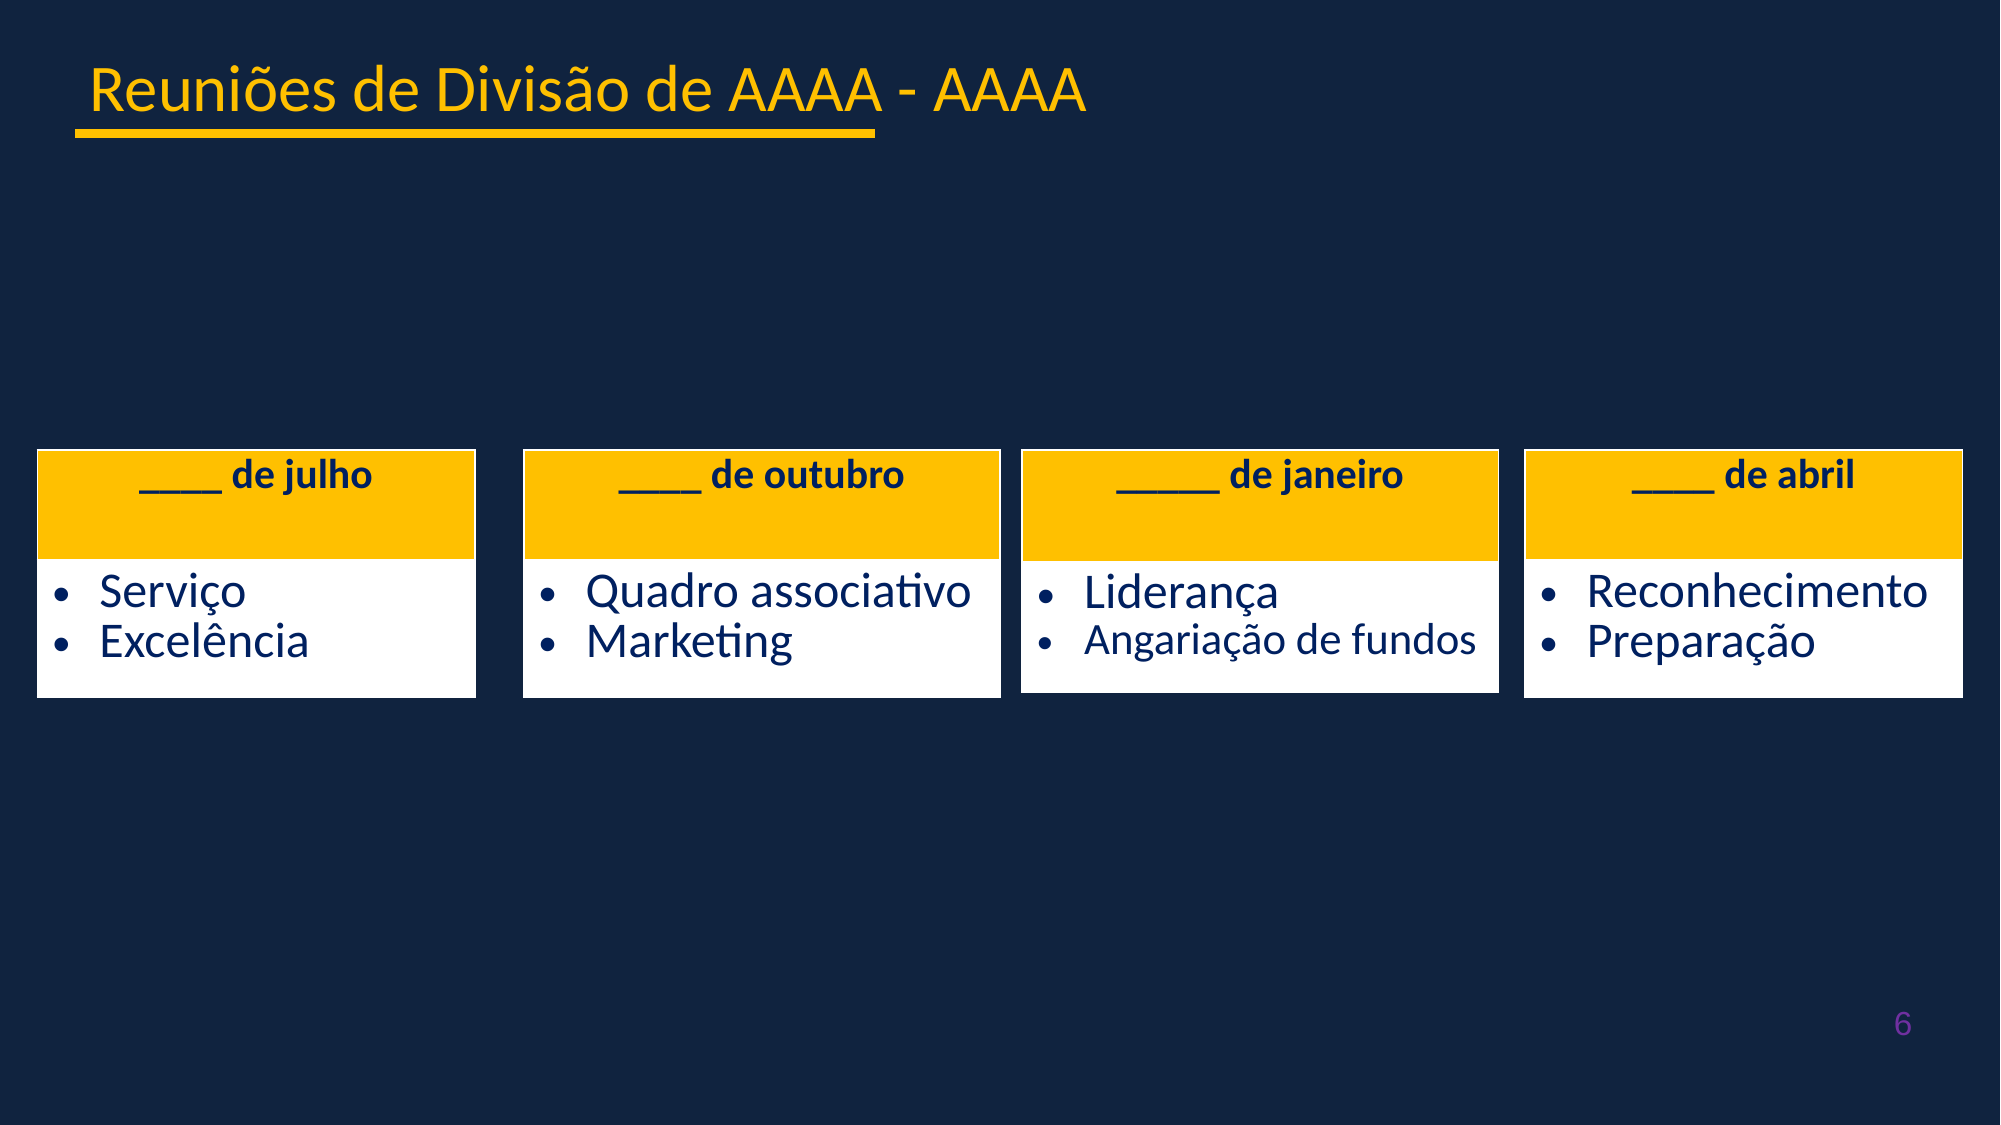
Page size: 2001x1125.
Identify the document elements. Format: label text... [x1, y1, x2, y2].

table_cell Reconhecimento Preparação [1526, 565, 1962, 696]
table_header ____ de abril [1526, 451, 1962, 559]
text_box Reuniões de Divisão de AAAA - AAAA [74, 37, 1125, 133]
table_cell Liderança Angariação de fundos [1023, 566, 1498, 691]
table_cell Serviço Excelência [38, 565, 474, 696]
table_header _____ de janeiro [1023, 451, 1498, 561]
table_header ____ de julho [38, 451, 474, 559]
table_header ____ de outubro [525, 451, 999, 559]
table_cell Quadro associativo Marketing [525, 565, 999, 696]
